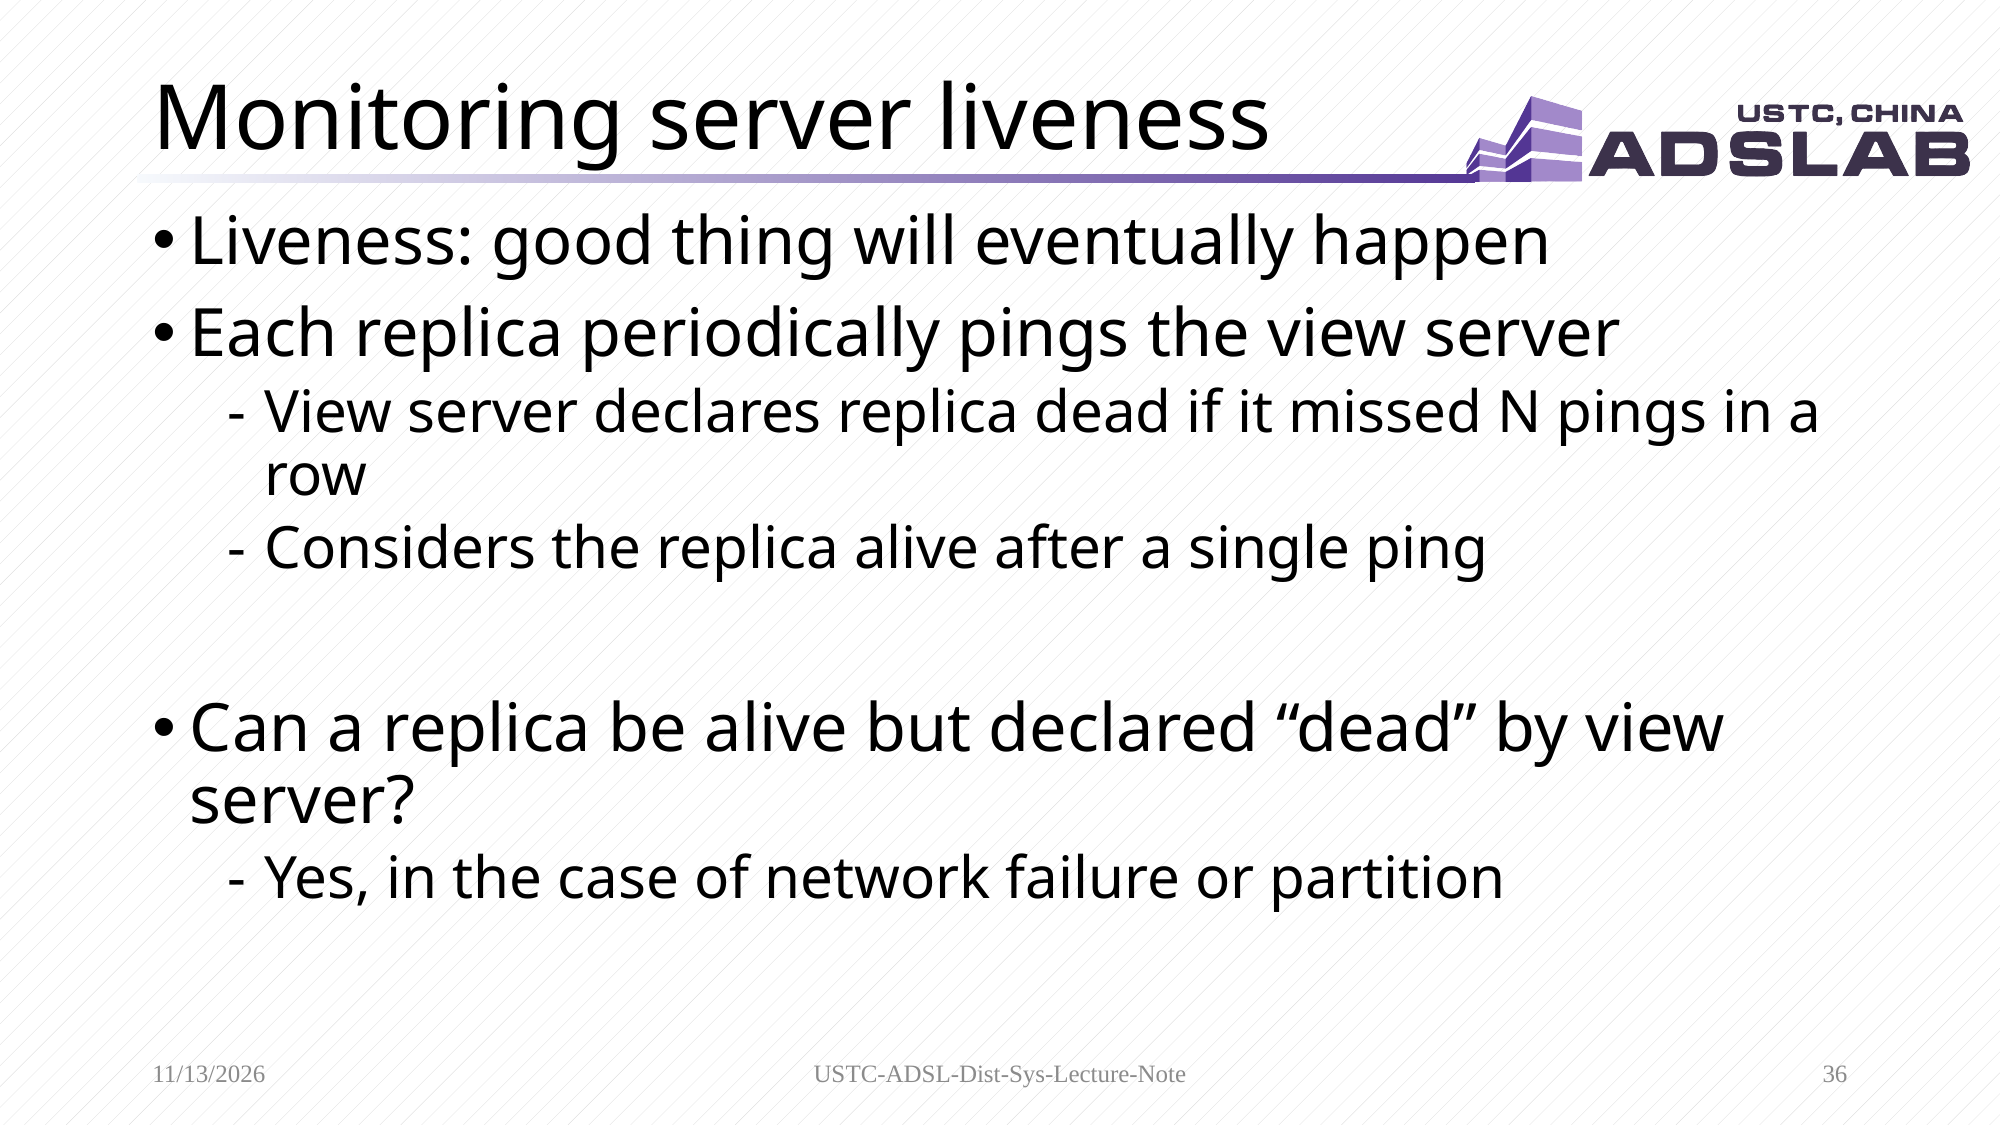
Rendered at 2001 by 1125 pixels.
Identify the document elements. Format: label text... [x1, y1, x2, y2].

list Liveness: good thing will eventually happen Each replica periodically pings the view server View server declares replica dead if it missed N pings in a row Considers the replica alive after a single ping Can a replica be alive but declared “dead” by view server? Yes, in the case of network failure or partition [137, 199, 1863, 1014]
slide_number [137, 1042, 588, 1103]
picture [1470, 93, 1976, 183]
footer USTC-ADSL-Dist-Sys-Lecture-Note [662, 1042, 1338, 1103]
title Monitoring server liveness [137, 63, 1863, 177]
